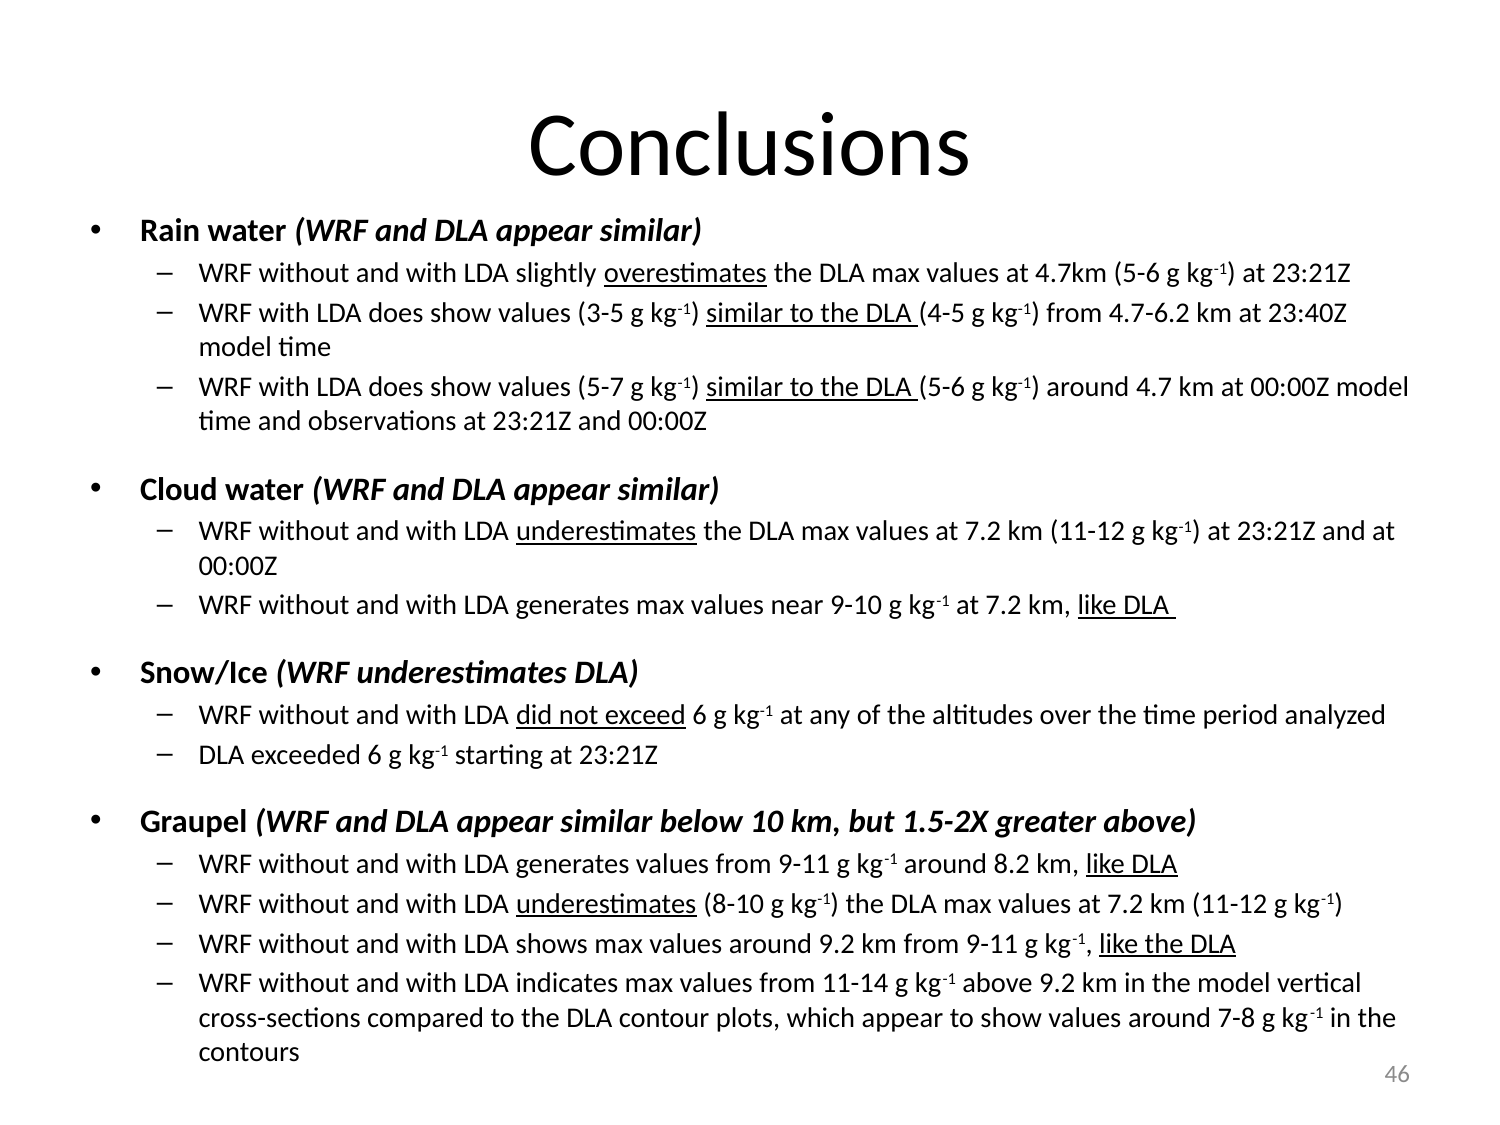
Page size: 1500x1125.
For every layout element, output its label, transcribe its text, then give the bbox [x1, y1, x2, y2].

title Conclusions [75, 45, 1425, 201]
list Rain water (WRF and DLA appear similar) WRF without and with LDA slightly overestimates the DLA max values at 4.7km (5-6 g kg-1) at 23:21Z WRF with LDA does show values (3-5 g kg-1) similar to the DLA (4-5 g kg-1) from 4.7-6.2 km at 23:40Z model time WRF with LDA does show values (5-7 g kg-1) similar to the DLA (5-6 g kg-1) around 4.7 km at 00:00Z model time and observations at 23:21Z and 00:00Z Cloud water (WRF and DLA appear similar) WRF without and with LDA underestimates the DLA max values at 7.2 km (11-12 g kg-1) at 23:21Z and at 00:00Z WRF without and with LDA generates max values near 9-10 g kg-1 at 7.2 km, like DLA Snow/Ice (WRF underestimates DLA) WRF without and with LDA did not exceed 6 g kg-1 at any of the altitudes over the time period analyzed DLA exceeded 6 g kg-1 starting at 23:21Z Graupel (WRF and DLA appear similar below 10 km, but 1.5-2X greater above) WRF without and with LDA generates values from 9-11 g kg-1 around 8.2 km, like DLA WRF without and with LDA underestimates (8-10 g kg-1) the DLA max values at 7.2 km (11-12 g kg-1) WRF without and with LDA shows max values around 9.2 km from 9-11 g kg-1, like the DLA WRF without and with LDA indicates max values from 11-14 g kg-1 above 9.2 km in the model vertical cross-sections compared to the DLA contour plots, which appear to show values around 7-8 g kg-1 in the contours [75, 201, 1425, 1103]
slide_number 46 [1074, 1042, 1425, 1103]
